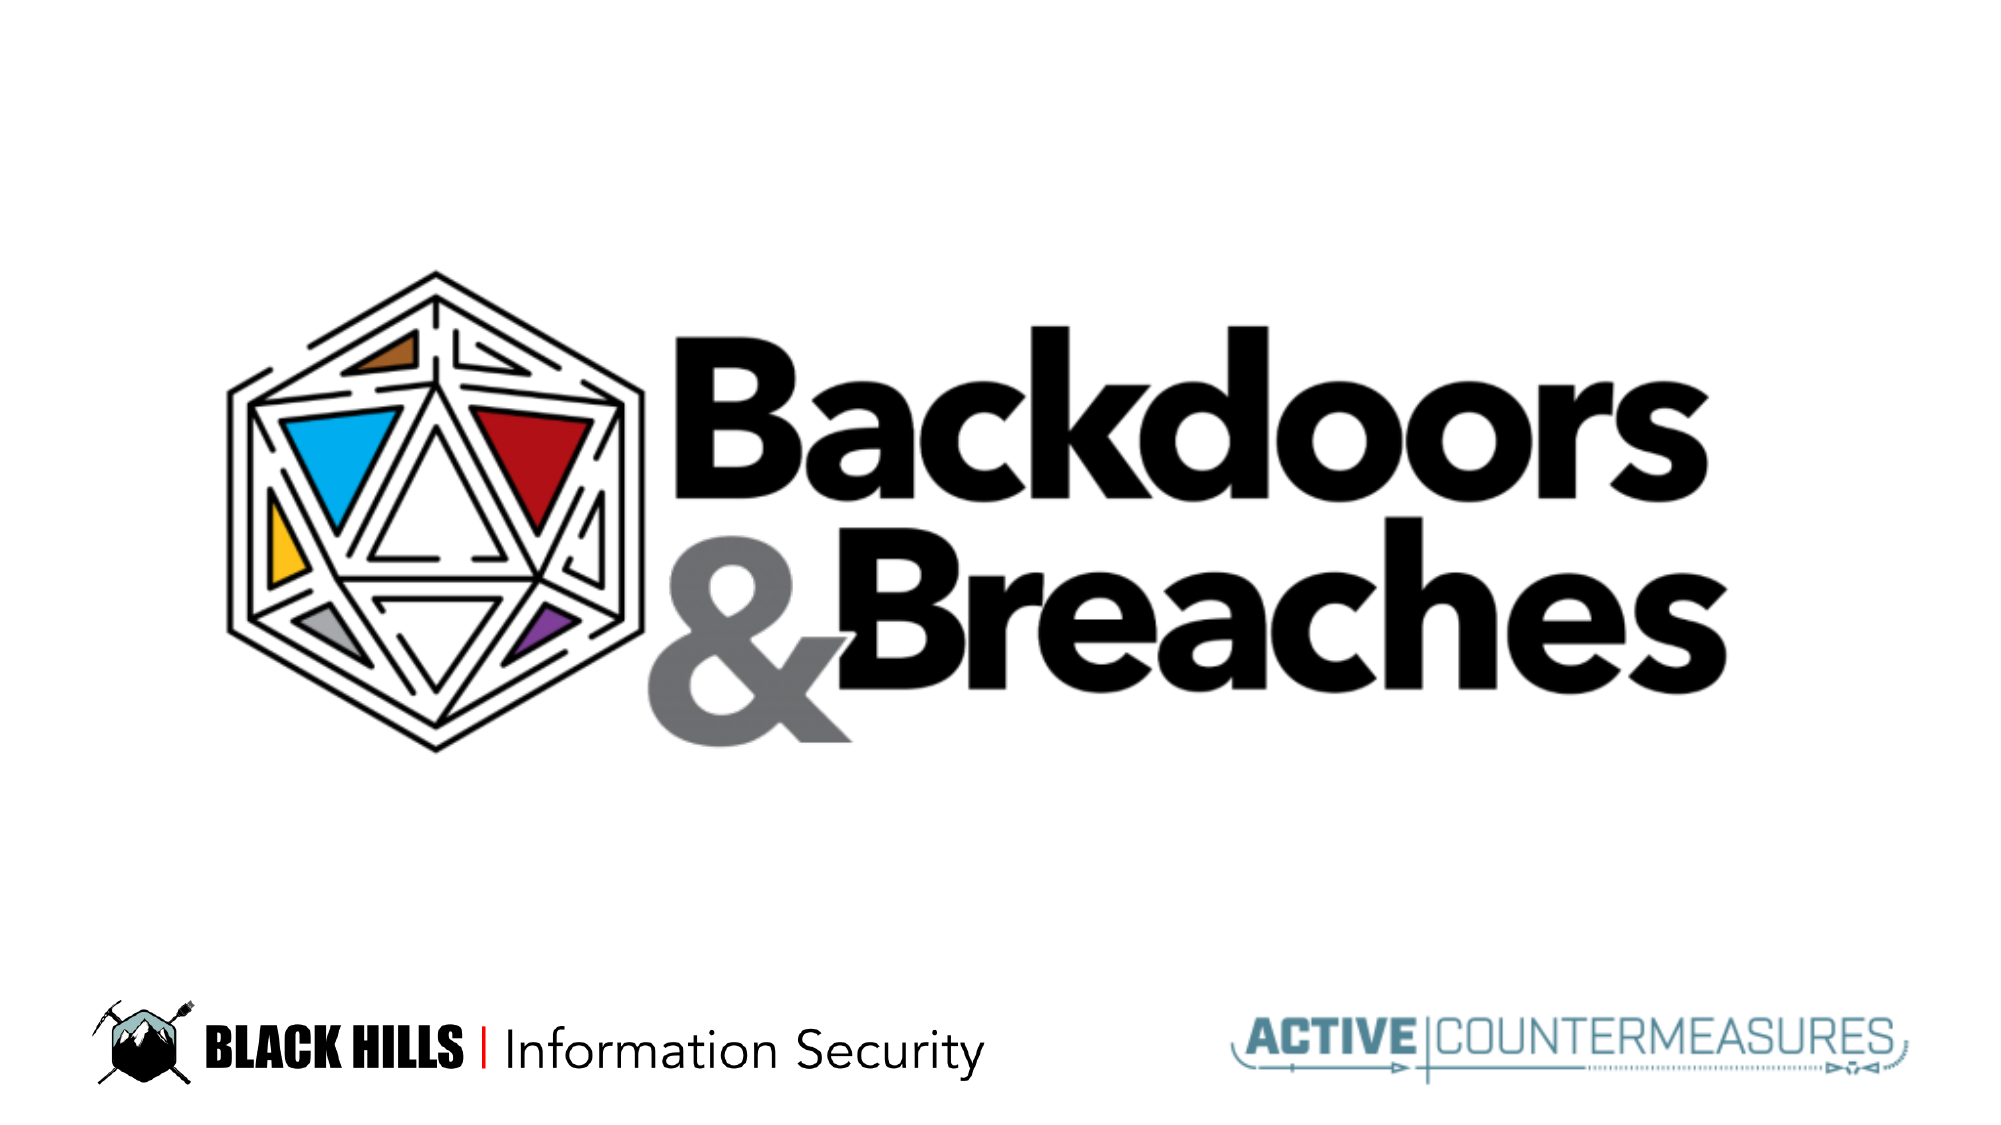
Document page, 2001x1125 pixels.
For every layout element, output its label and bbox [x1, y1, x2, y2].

picture [1226, 1008, 1915, 1089]
picture [85, 1000, 1000, 1085]
list [0, 164, 2000, 913]
